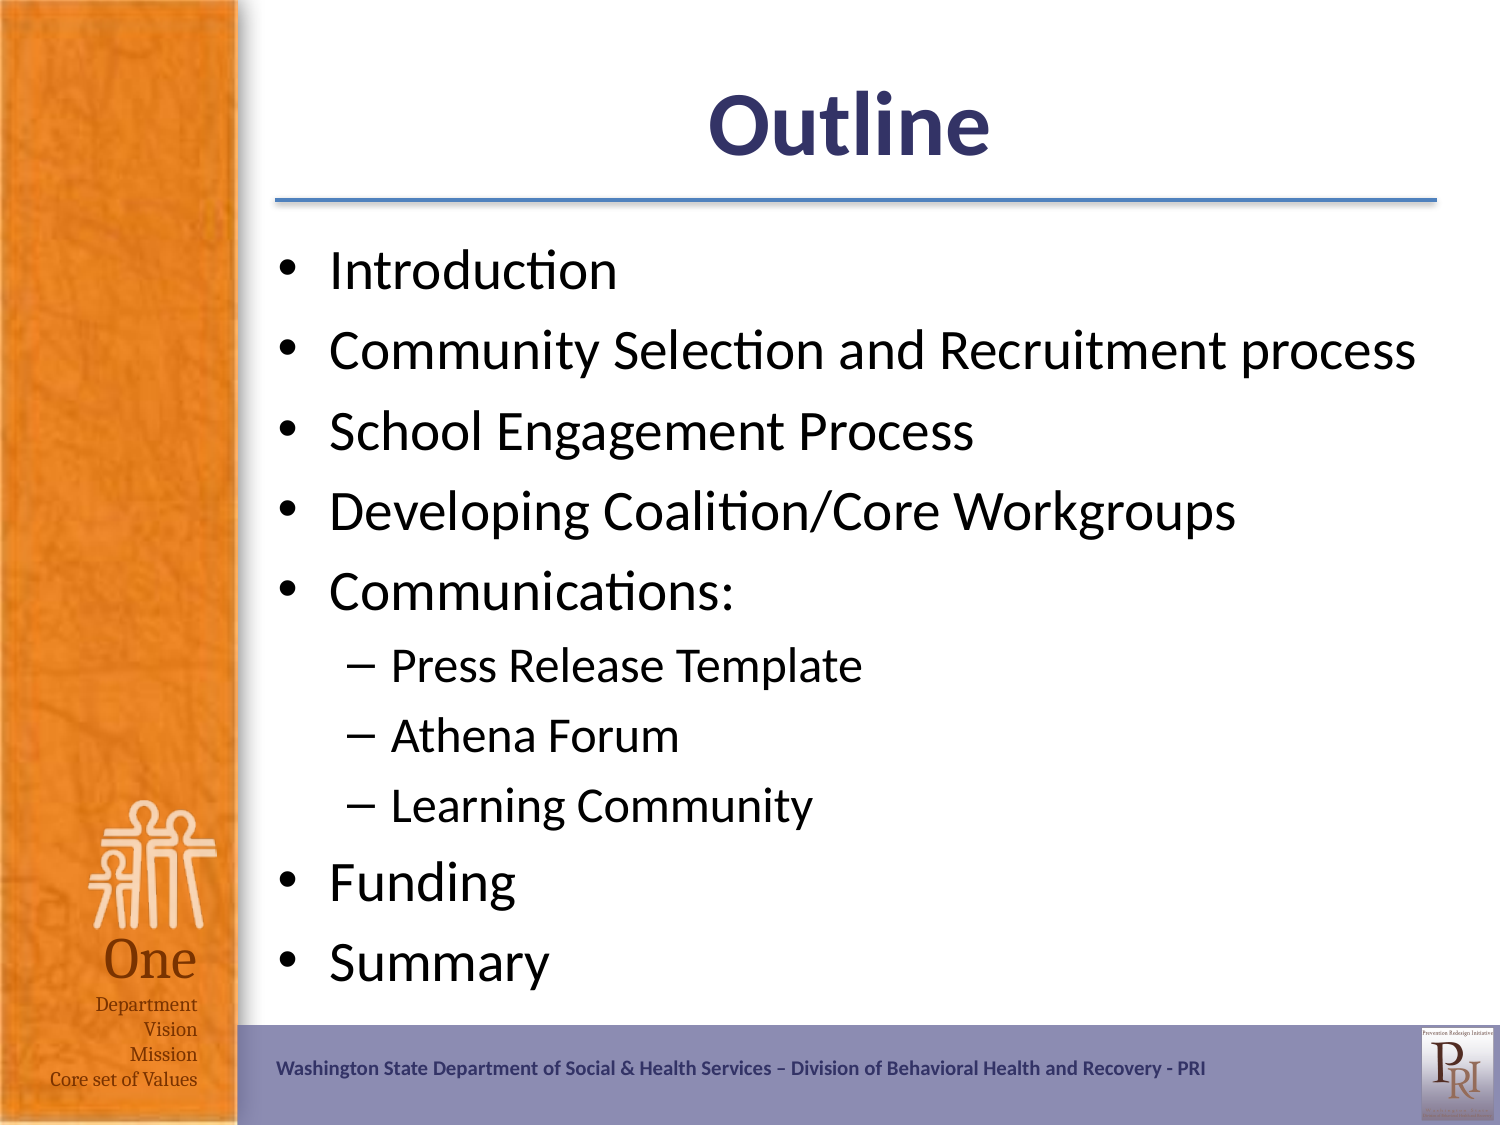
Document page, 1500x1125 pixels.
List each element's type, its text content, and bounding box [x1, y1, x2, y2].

list Introduction Community Selection and Recruitment process School Engagement Process Developing Coalition/Core Workgroups Communications: Press Release Template Athena Forum Learning Community Funding Summary [262, 224, 1438, 1025]
picture [1419, 1027, 1496, 1125]
picture [0, 0, 238, 1125]
title Outline [275, 24, 1425, 213]
